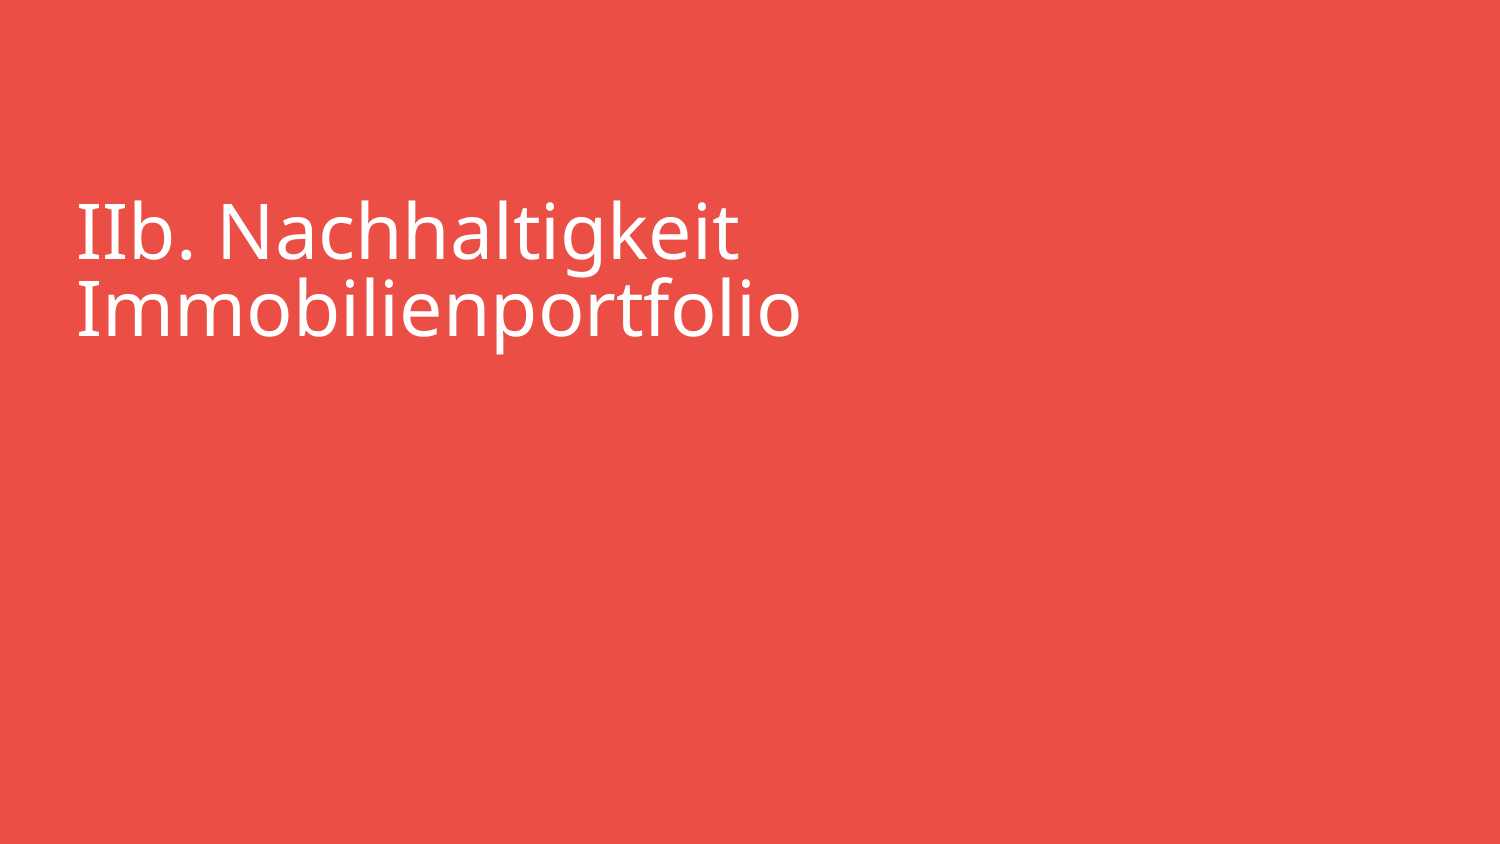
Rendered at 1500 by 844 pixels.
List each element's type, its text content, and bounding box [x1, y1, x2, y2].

title IIb. Nachhaltigkeit Immobilienportfolio [76, 197, 1424, 422]
